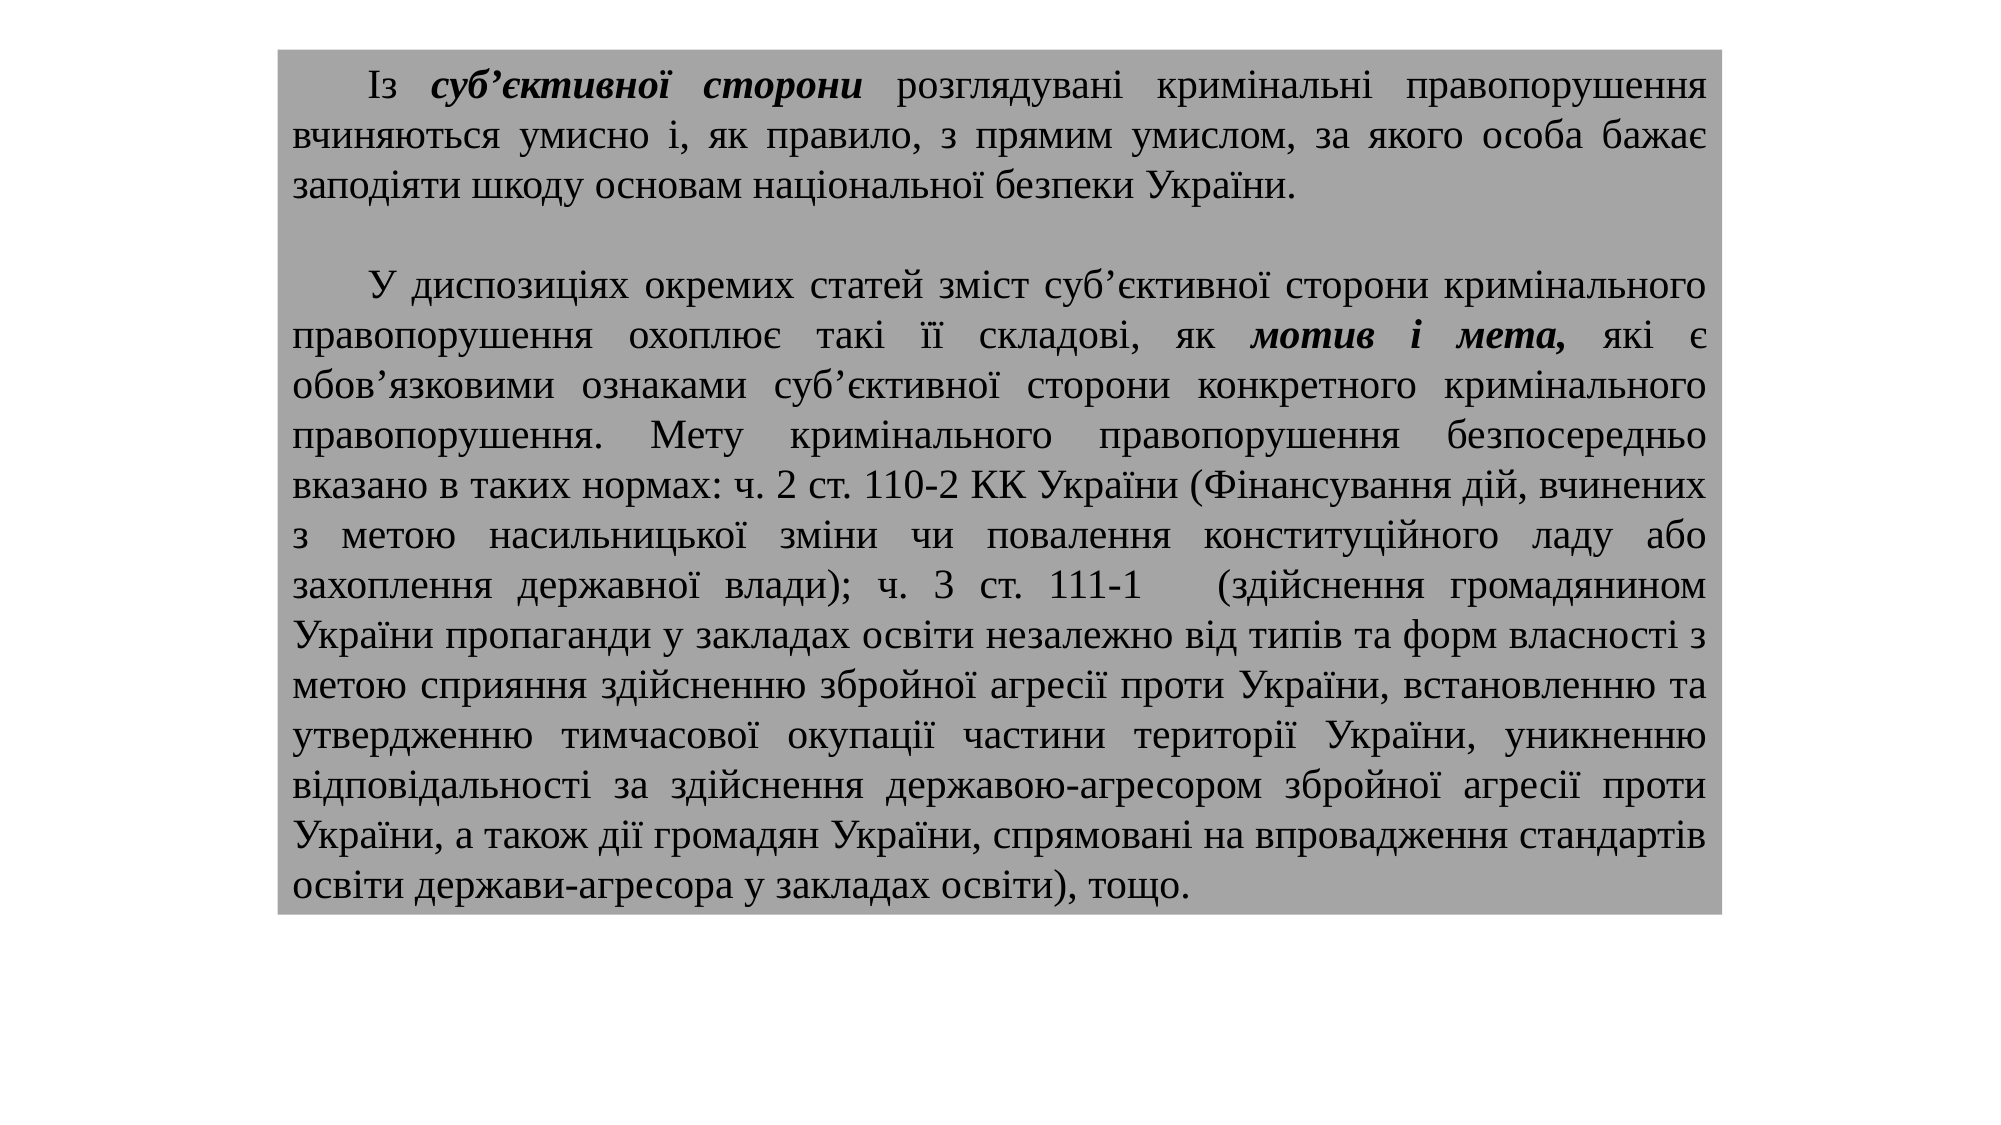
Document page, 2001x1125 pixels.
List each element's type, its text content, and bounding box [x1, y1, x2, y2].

text_box Із суб’єктивної сторони розглядувані кримінальні правопорушення вчиняються умисно і, як правило, з прямим умислом, за якого особа бажає заподіяти шкоду основам національної безпеки України. У диспозиціях окремих статей зміст суб’єктивної сторони кримінального правопорушення охоплює такі її складові, як мотив і мета, які є обов’язковими ознаками суб’єктивної сторони конкретного кримінального правопорушення. Мету кримінального правопорушення безпосередньо вказано в таких нормах: ч. 2 ст. 110-2 КК України (Фінансування дій, вчинених з метою насильницької зміни чи повалення конституційного ладу або захоплення державної влади); ч. 3 ст. 111-1 (здійснення громадянином України пропаганди у закладах освіти незалежно від типів та форм власності з метою сприяння здійсненню збройної агресії проти України, встановленню та утвердженню тимчасової окупації частини території України, уникненню відповідальності за здійснення державою-агресором збройної агресії проти України, а також дії громадян України, спрямовані на впровадження стандартів освіти держави-агресора у закладах освіти), тощо. [277, 49, 1723, 915]
